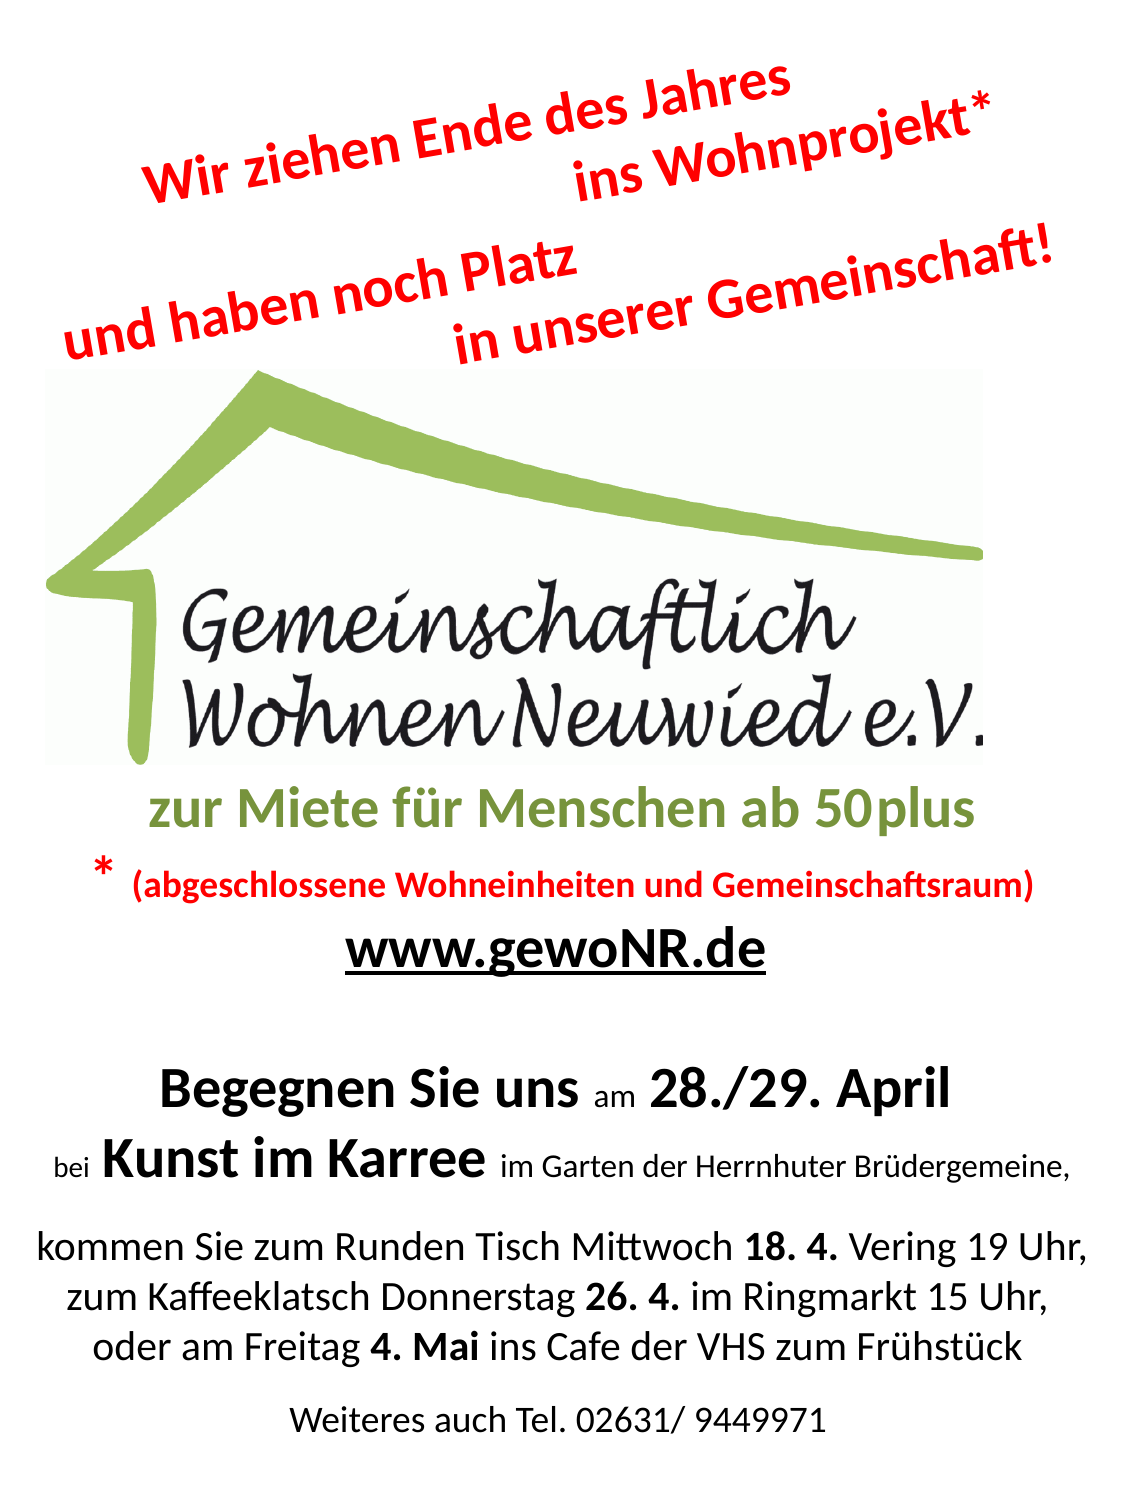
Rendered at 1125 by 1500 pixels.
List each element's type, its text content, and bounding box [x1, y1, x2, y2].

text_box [0, 76, 1084, 765]
text_box zur Miete für Menschen ab 50 plus * (abgeschlossene Wohneinheiten und Gemeinschaftsraum) www.gewoNR.de Begegnen Sie uns am 28./29. April bei Kunst im Karree im Garten der Herrnhuter Brüdergemeine, kommen Sie zum Runden Tisch Mittwoch 18. 4. Vering 19 Uhr, zum Kaffeeklatsch Donnerstag 26. 4. im Ringmarkt 15 Uhr, oder am Freitag 4. Mai ins Cafe der VHS zum Frühstück Weiteres auch Tel. 02631/ 9449971 [19, 761, 1106, 1500]
